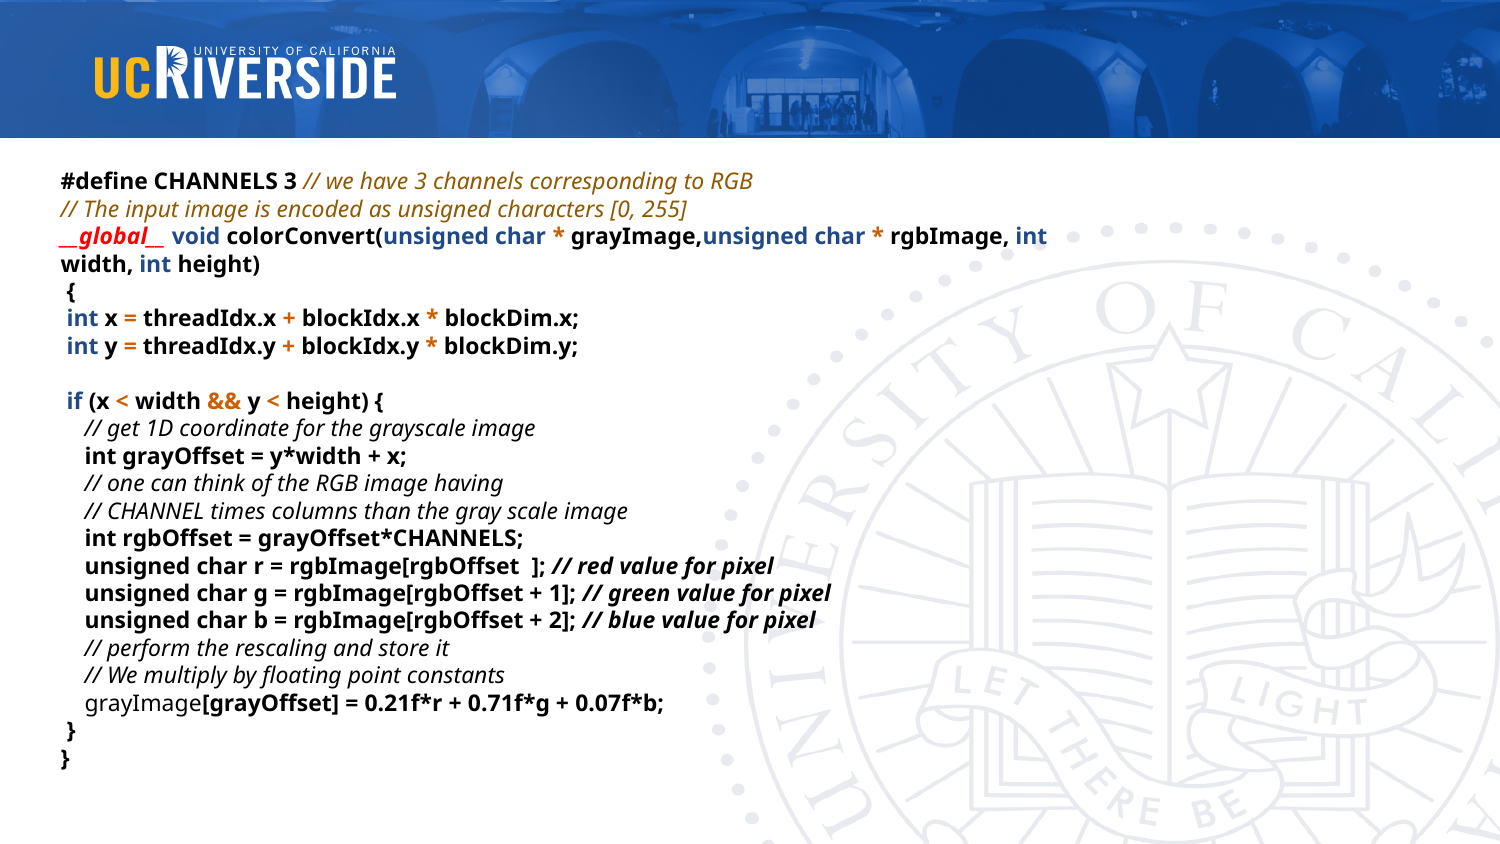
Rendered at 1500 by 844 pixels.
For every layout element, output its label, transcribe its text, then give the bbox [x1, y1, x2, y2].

text_box #define CHANNELS 3 // we have 3 channels corresponding to RGB // The input image is encoded as unsigned characters [0, 255] __global__ void colorConvert(unsigned char * grayImage,unsigned char * rgbImage, int width, int height) { int x = threadIdx.x + blockIdx.x * blockDim.x; int y = threadIdx.y + blockIdx.y * blockDim.y; if (x < width && y < height) { // get 1D coordinate for the grayscale image int grayOffset = y*width + x; // one can think of the RGB image having // CHANNEL times columns than the gray scale image int rgbOffset = grayOffset*CHANNELS; unsigned char r = rgbImage[rgbOffset ]; // red value for pixel unsigned char g = rgbImage[rgbOffset + 1]; // green value for pixel unsigned char b = rgbImage[rgbOffset + 2]; // blue value for pixel // perform the rescaling and store it // We multiply by floating point constants grayImage[grayOffset] = 0.21f*r + 0.71f*g + 0.07f*b; } } [45, 159, 1113, 779]
picture [0, 0, 1500, 844]
